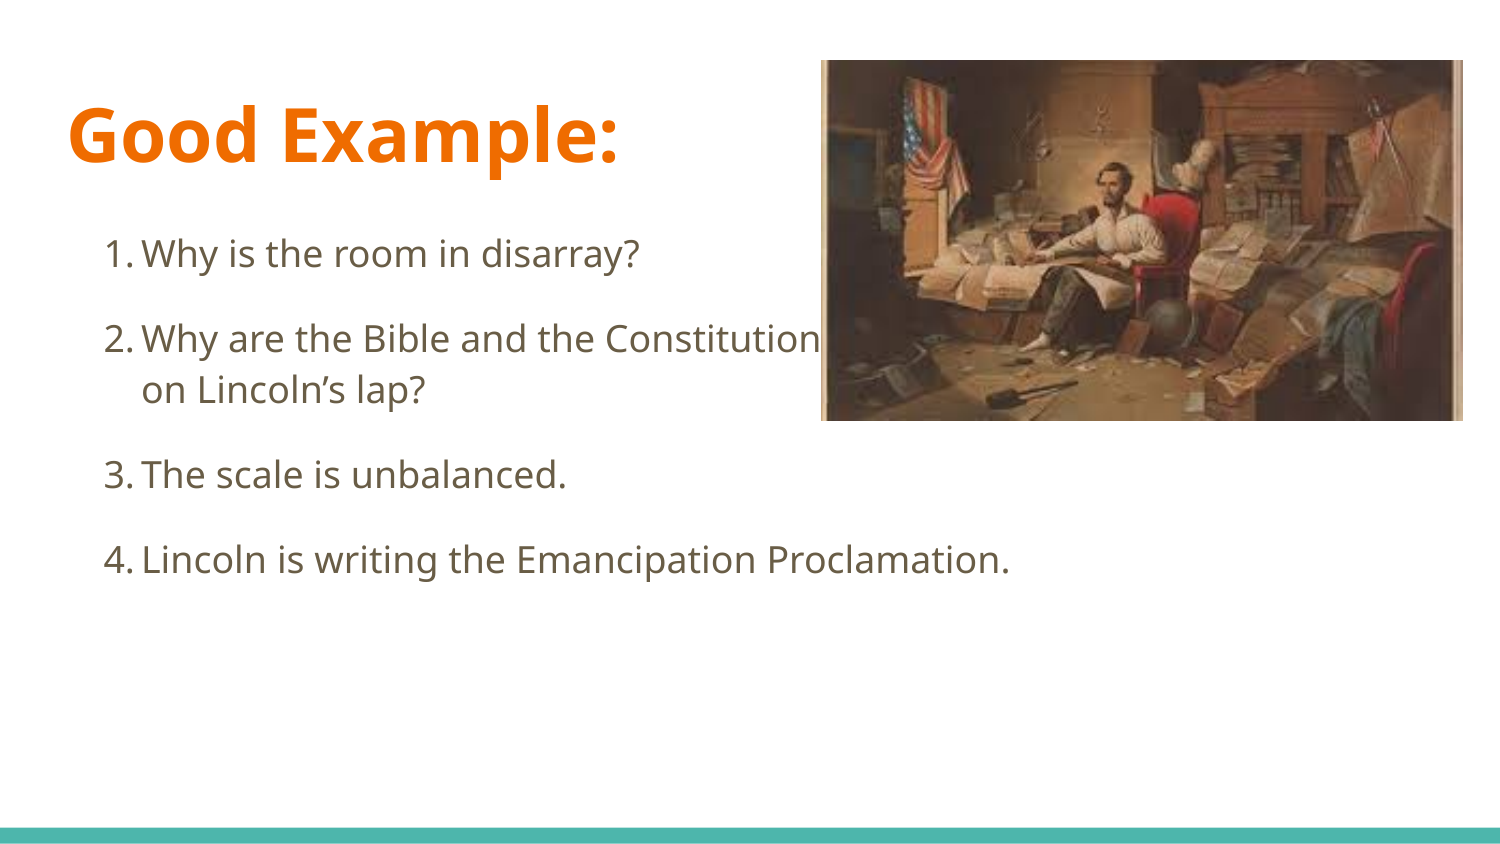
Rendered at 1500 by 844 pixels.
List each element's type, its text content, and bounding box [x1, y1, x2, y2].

title Good Example: [51, 72, 816, 189]
picture [821, 60, 1463, 421]
list Why is the room in disarray? Why are the Bible and the Constitution on Lincoln’s lap? The scale is unbalanced. Lincoln is writing the Emancipation Proclamation. [51, 207, 1449, 750]
